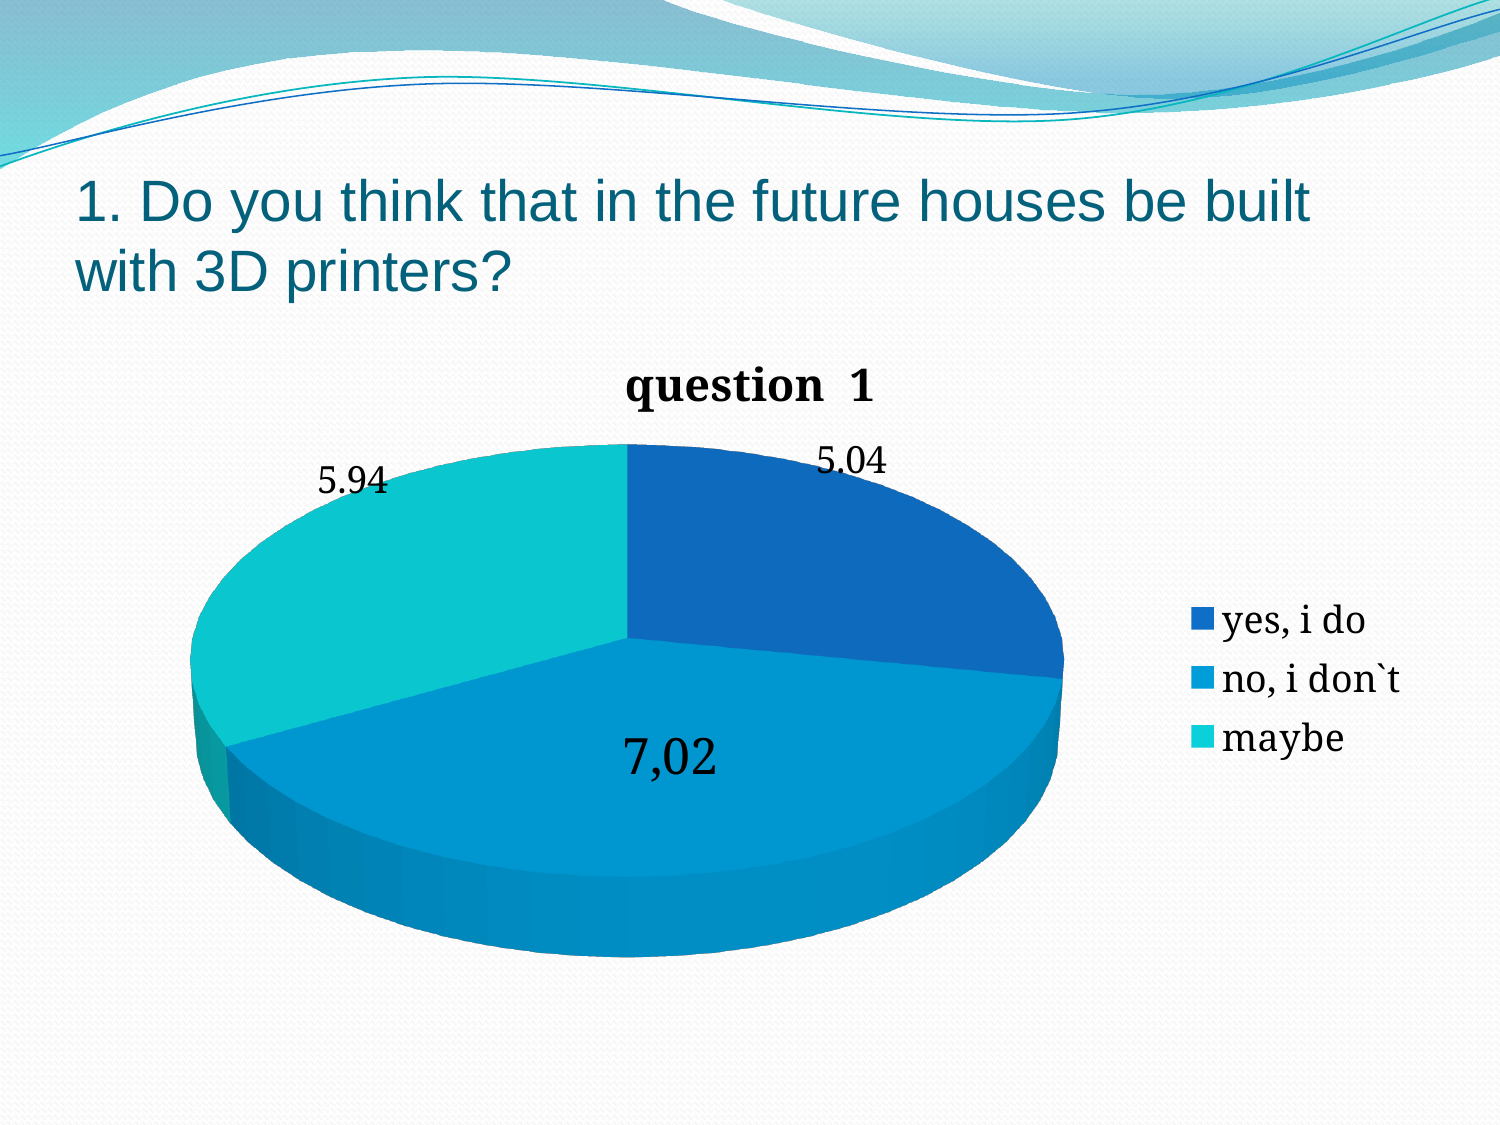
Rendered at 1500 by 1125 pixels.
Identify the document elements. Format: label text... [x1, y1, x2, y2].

chart [74, 317, 1426, 1038]
title 1. Do you think that in the future houses be built with 3D printers? [75, 115, 1425, 303]
